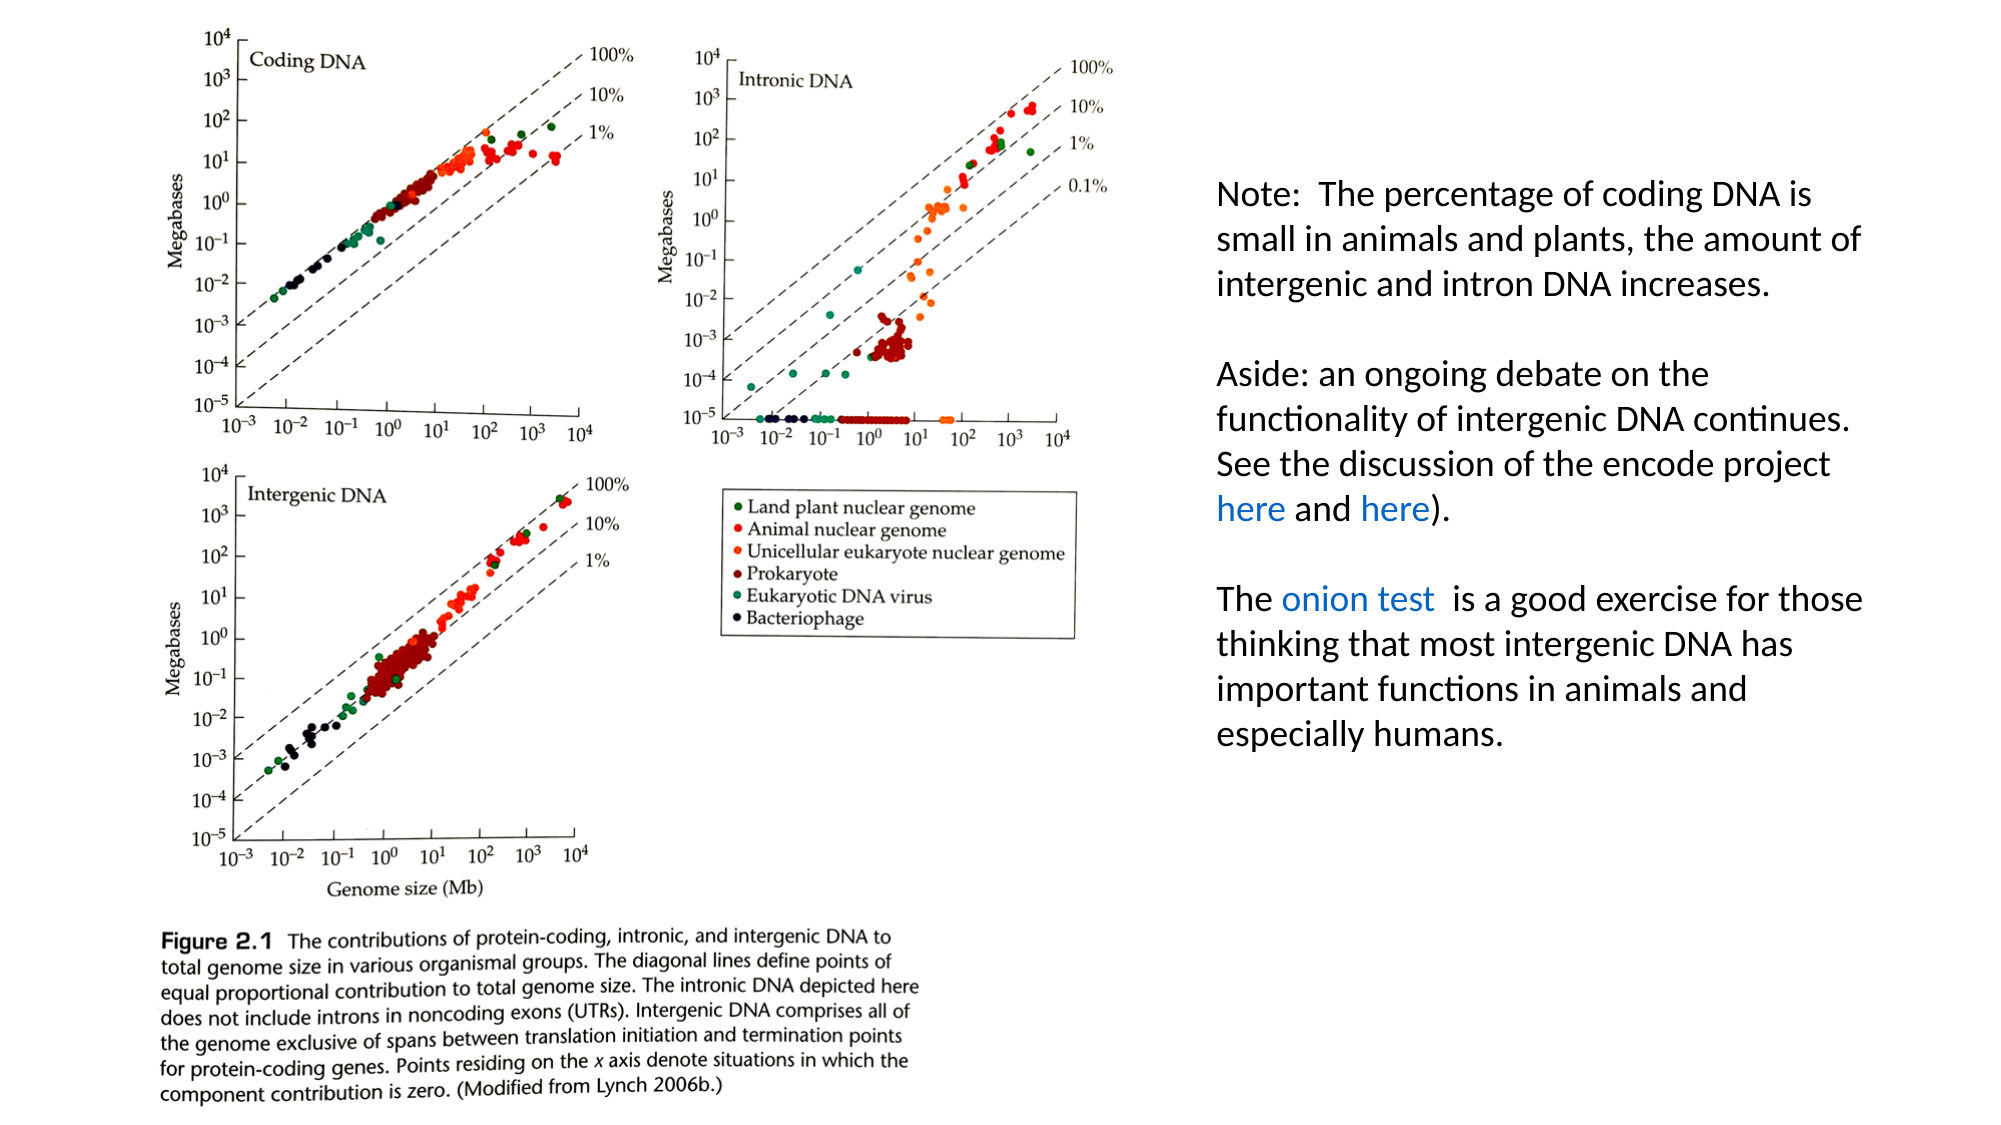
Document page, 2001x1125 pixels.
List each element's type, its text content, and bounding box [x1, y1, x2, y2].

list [137, 17, 1118, 1108]
text_box Note: The percentage of coding DNA is small in animals and plants, the amount of intergenic and intron DNA increases. Aside: an ongoing debate on the functionality of intergenic DNA continues. See the discussion of the encode project here and here). The onion test is a good exercise for those thinking that most intergenic DNA has important functions in animals and especially humans. [1201, 161, 1895, 762]
